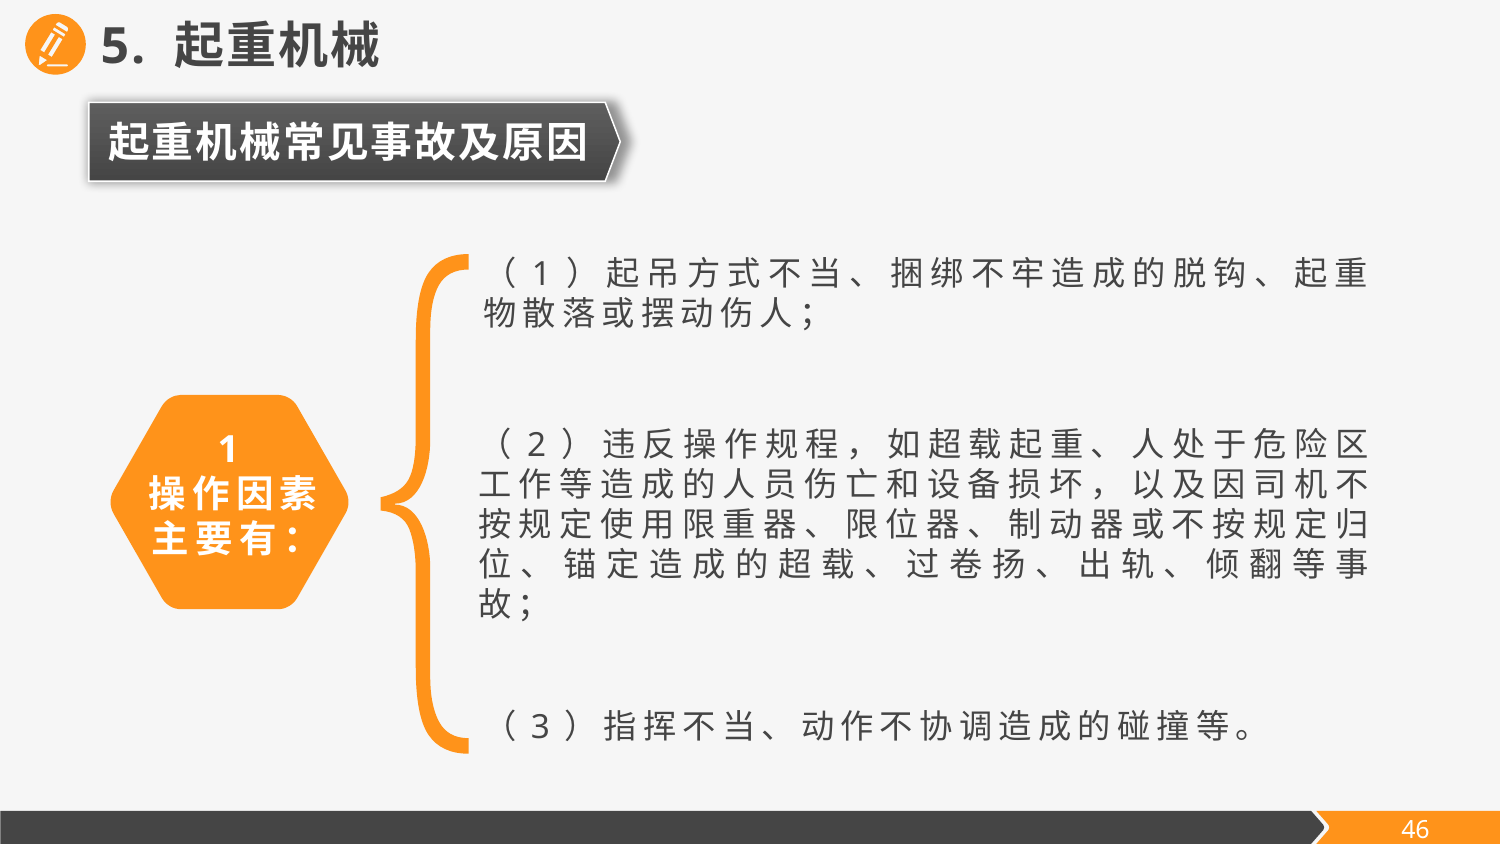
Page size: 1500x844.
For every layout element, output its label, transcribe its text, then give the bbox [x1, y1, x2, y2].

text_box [110, 244, 1390, 754]
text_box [88, 102, 621, 182]
text_box [25, 13, 86, 75]
text_box 5. 起重机械 [85, 6, 750, 82]
